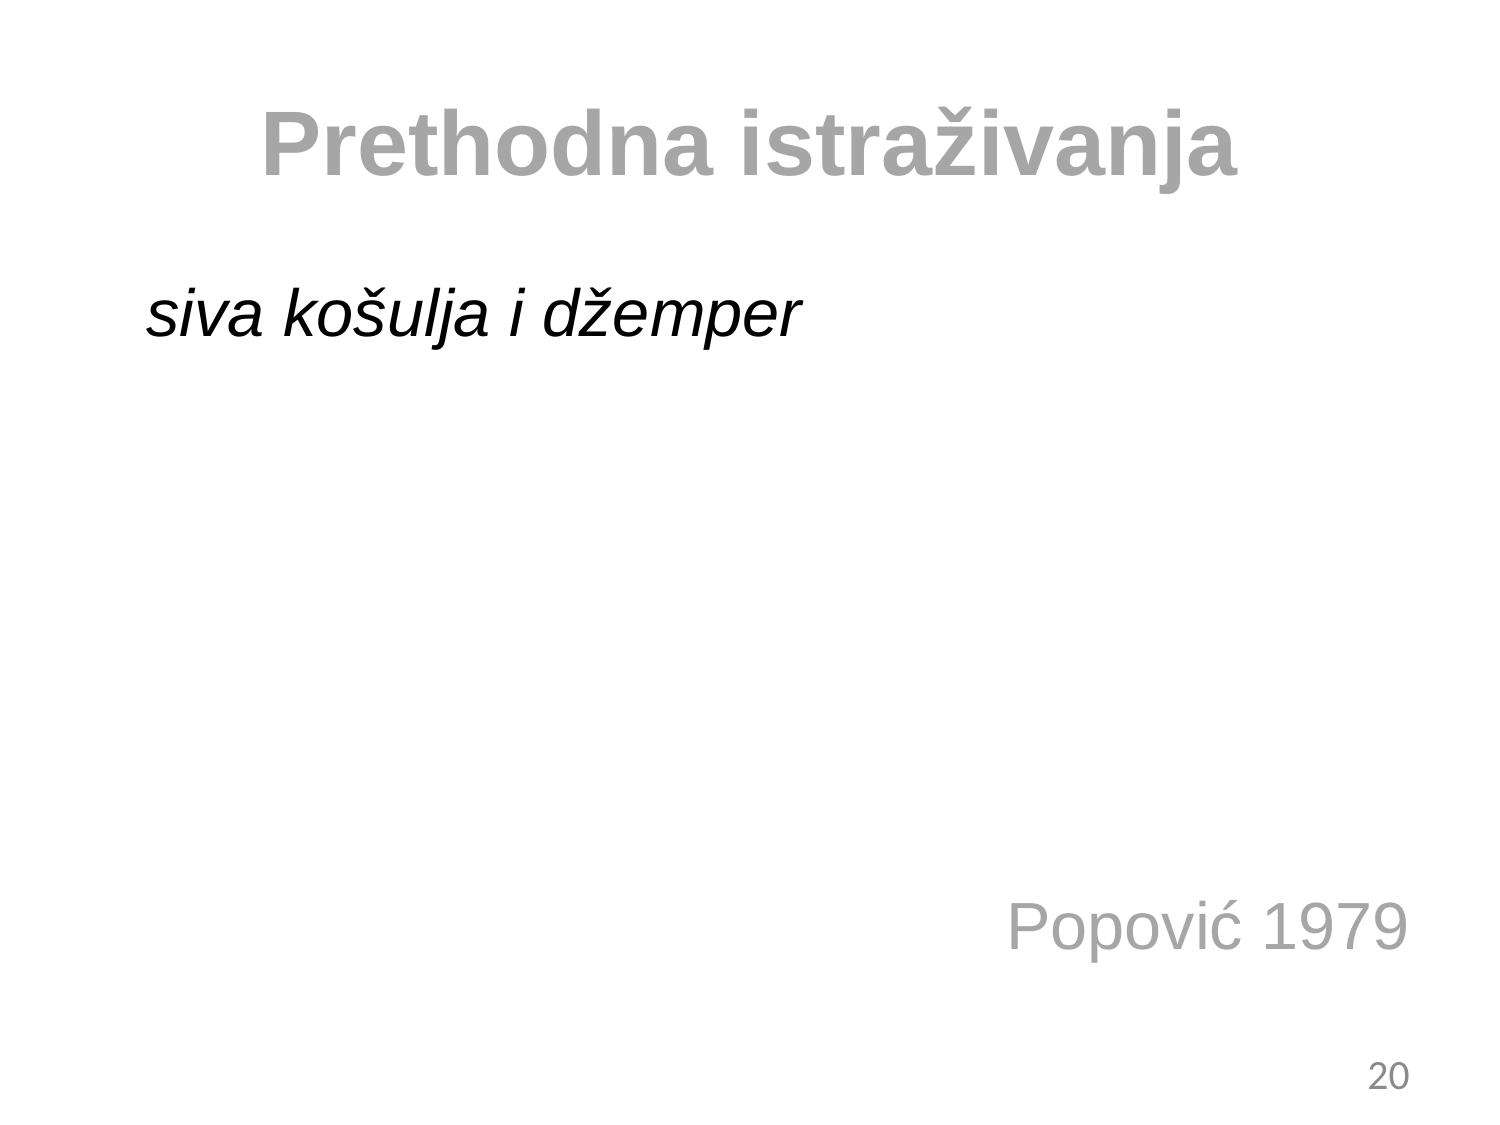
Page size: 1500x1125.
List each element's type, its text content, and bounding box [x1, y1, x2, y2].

title Prethodna istraživanja [75, 45, 1425, 233]
slide_number 20 [1074, 1042, 1425, 1103]
text_box Popović 1979 [74, 875, 1425, 1000]
list siva košulja i džemper [75, 262, 1425, 575]
